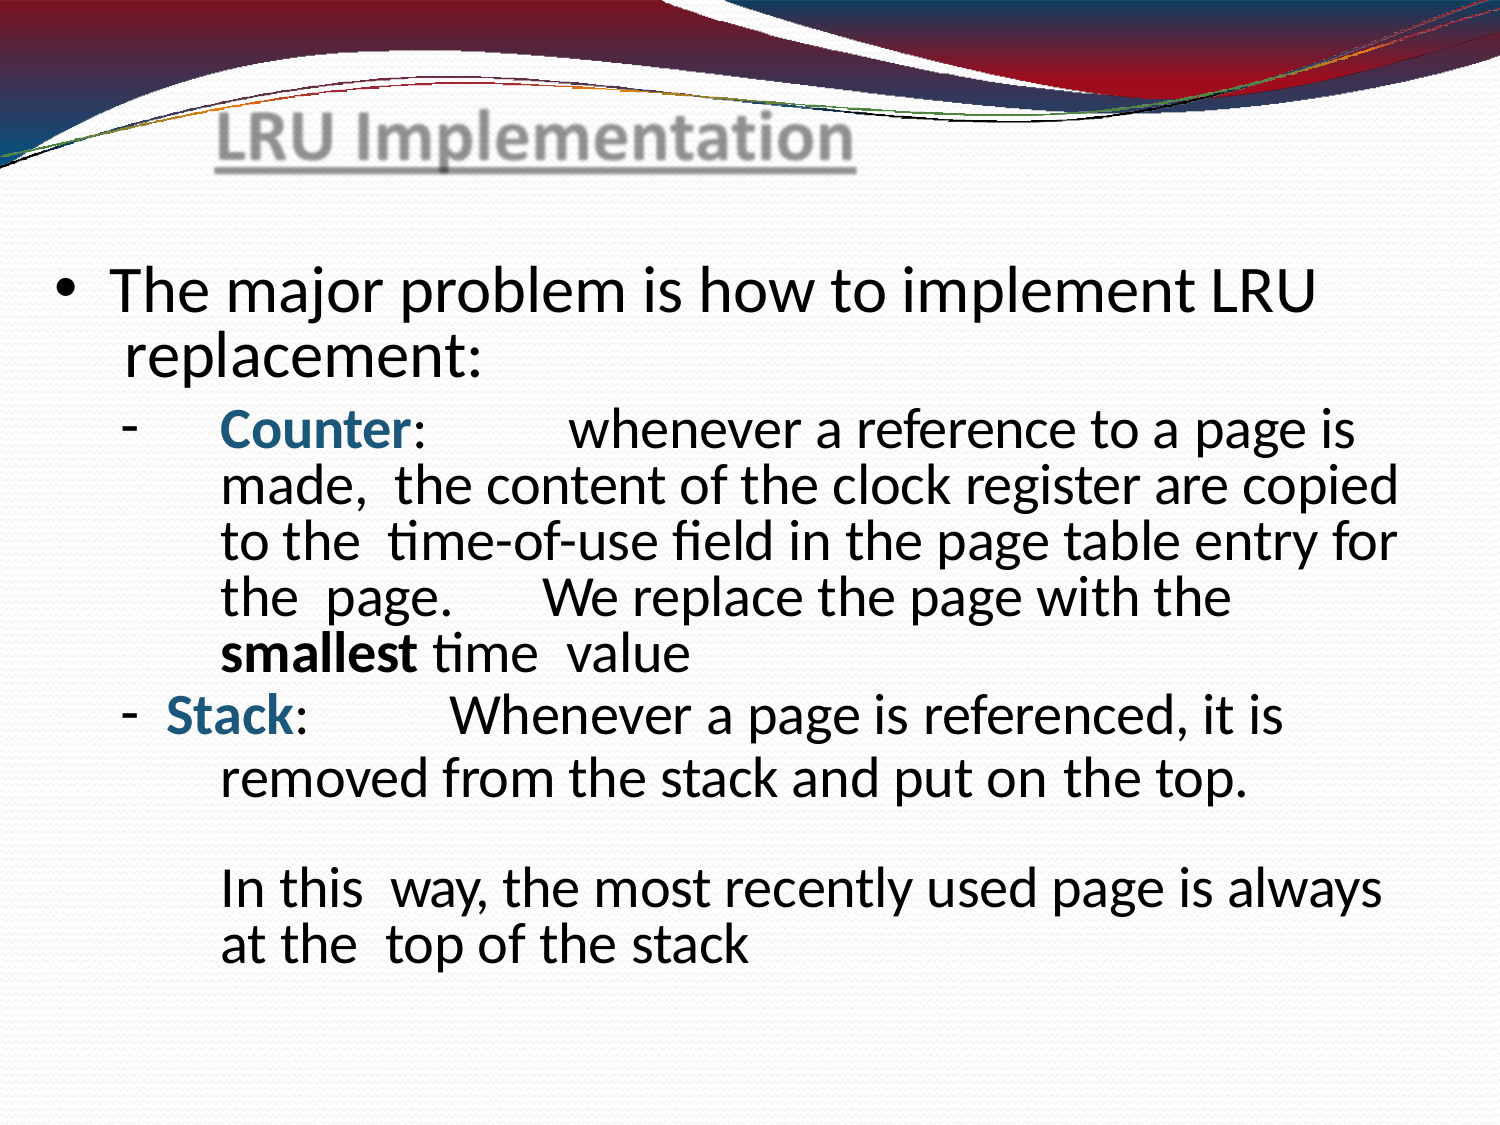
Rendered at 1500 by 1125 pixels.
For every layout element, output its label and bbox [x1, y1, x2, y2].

text_box [0, 0, 1500, 230]
text_box [0, 237, 1500, 1125]
